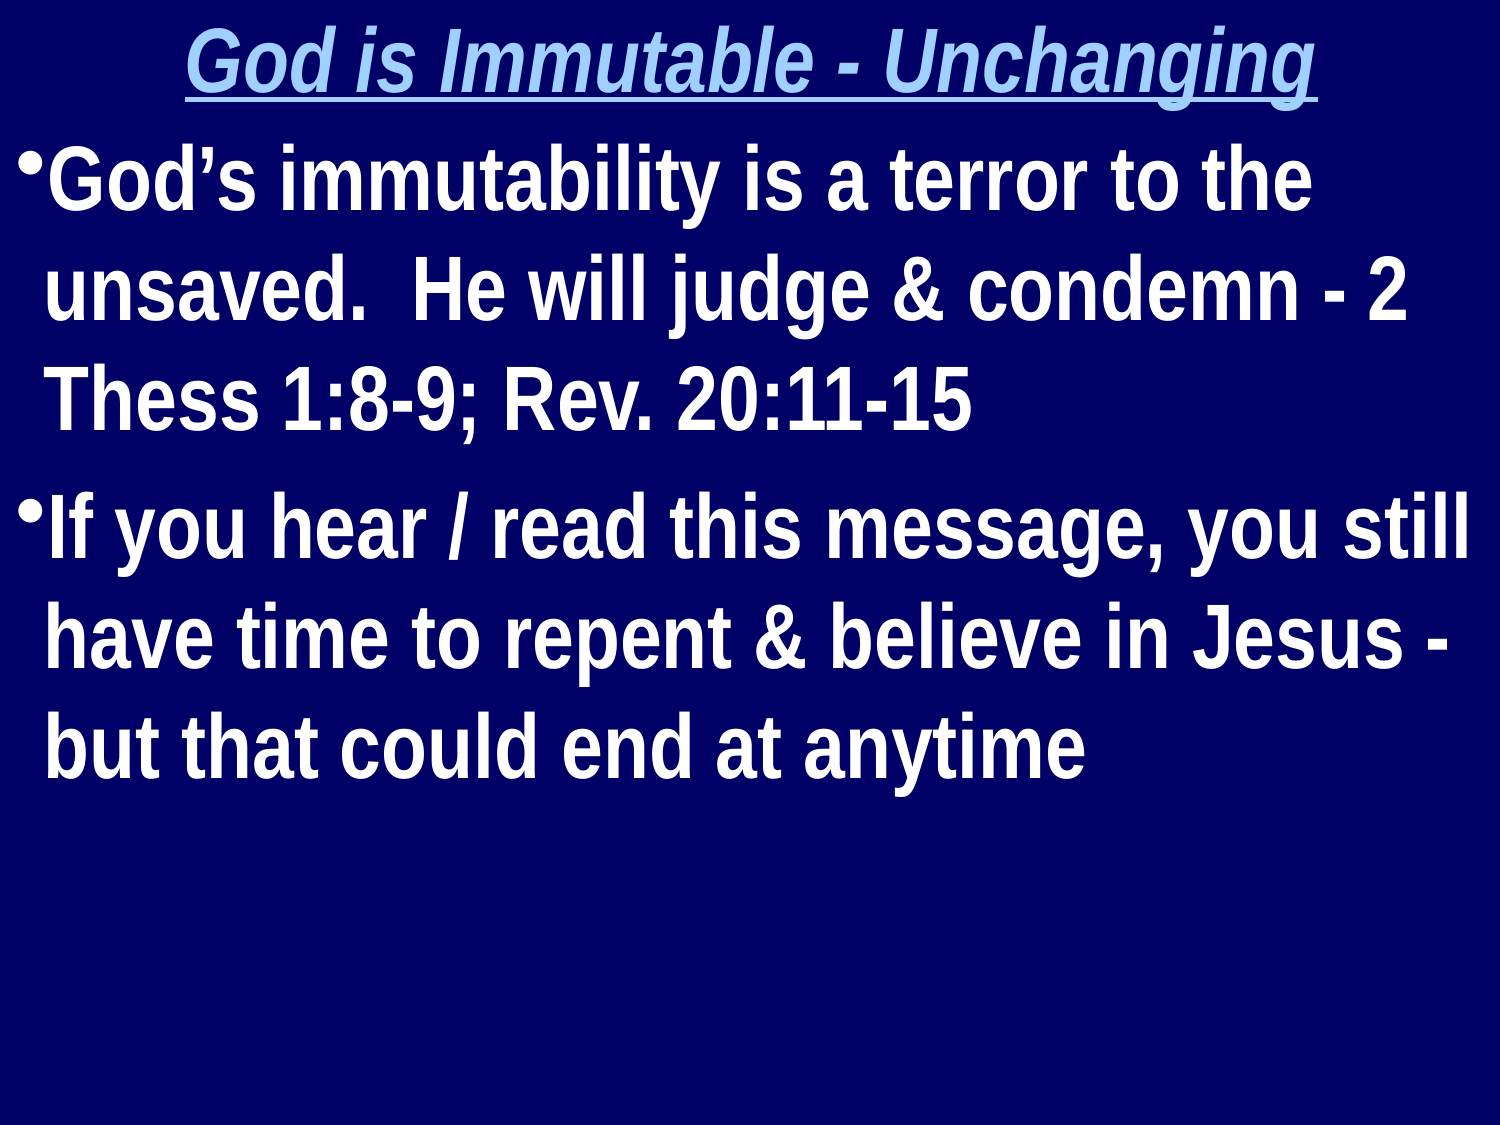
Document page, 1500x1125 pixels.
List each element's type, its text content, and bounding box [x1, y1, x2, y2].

list God’s immutability is a terror to the unsaved. He will judge & condemn - 2 Thess 1:8-9; Rev. 20:11-15 If you hear / read this message, you still have time to repent & believe in Jesus - but that could end at anytime [0, 111, 1500, 1125]
title God is Immutable - Unchanging [1, 0, 1500, 111]
